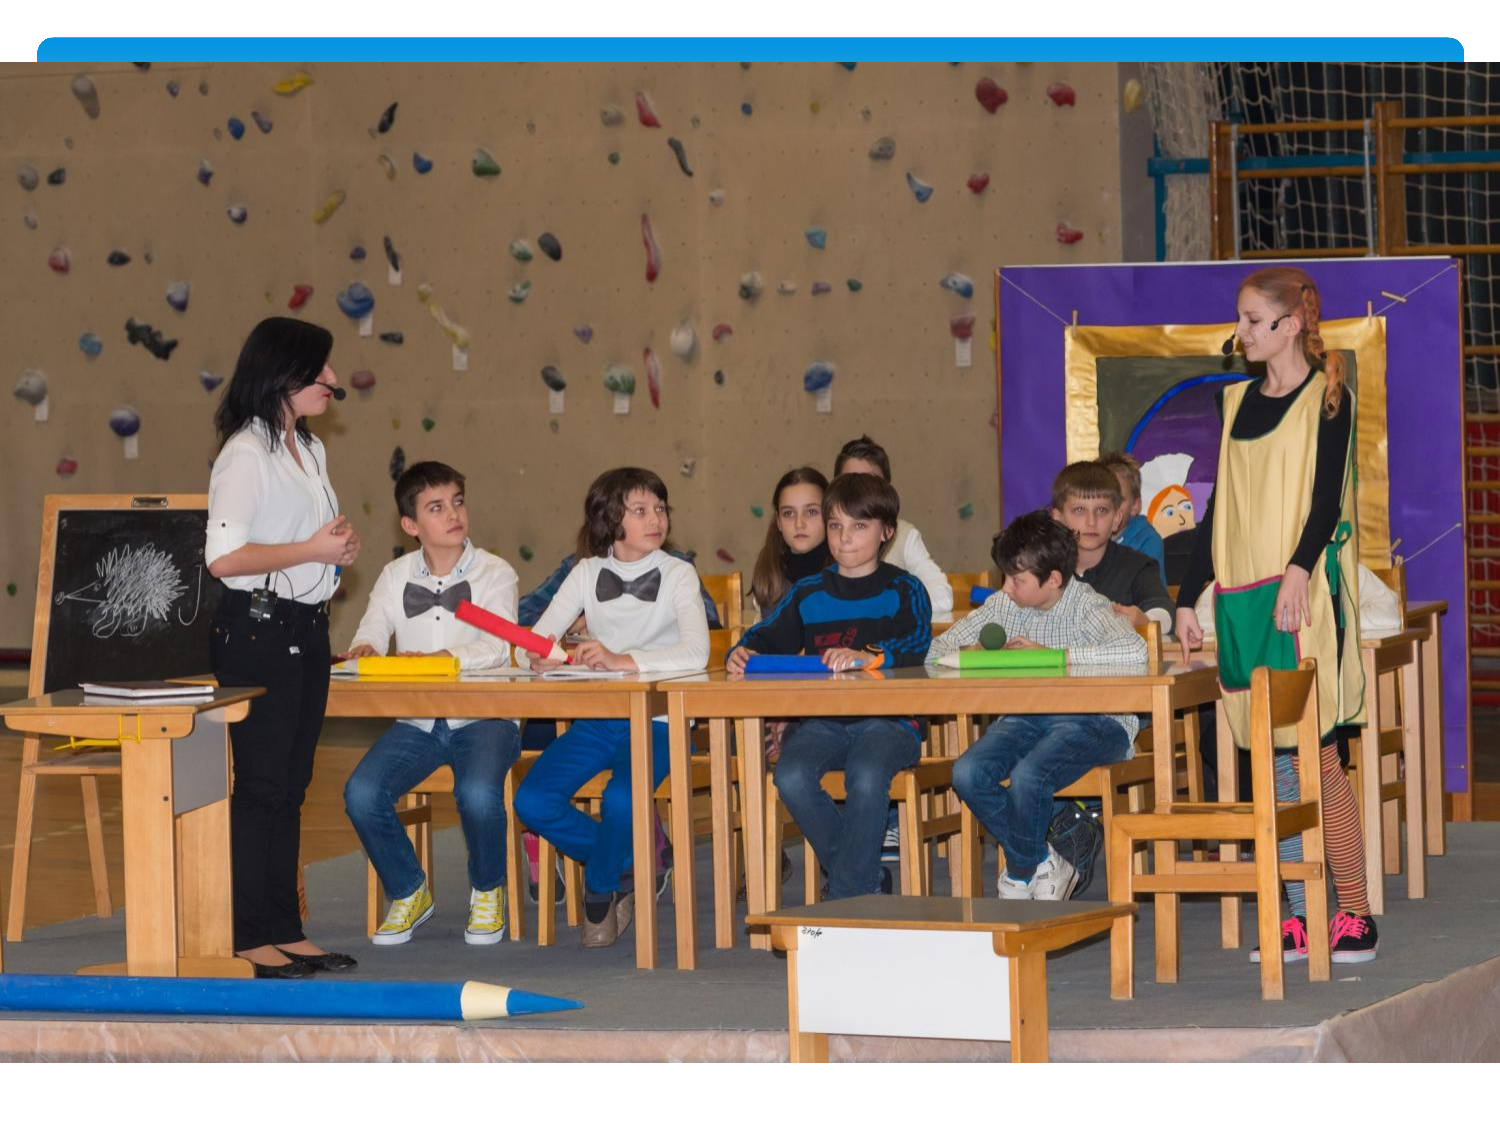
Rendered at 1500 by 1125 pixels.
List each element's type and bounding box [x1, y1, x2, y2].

picture [0, 62, 1500, 1063]
